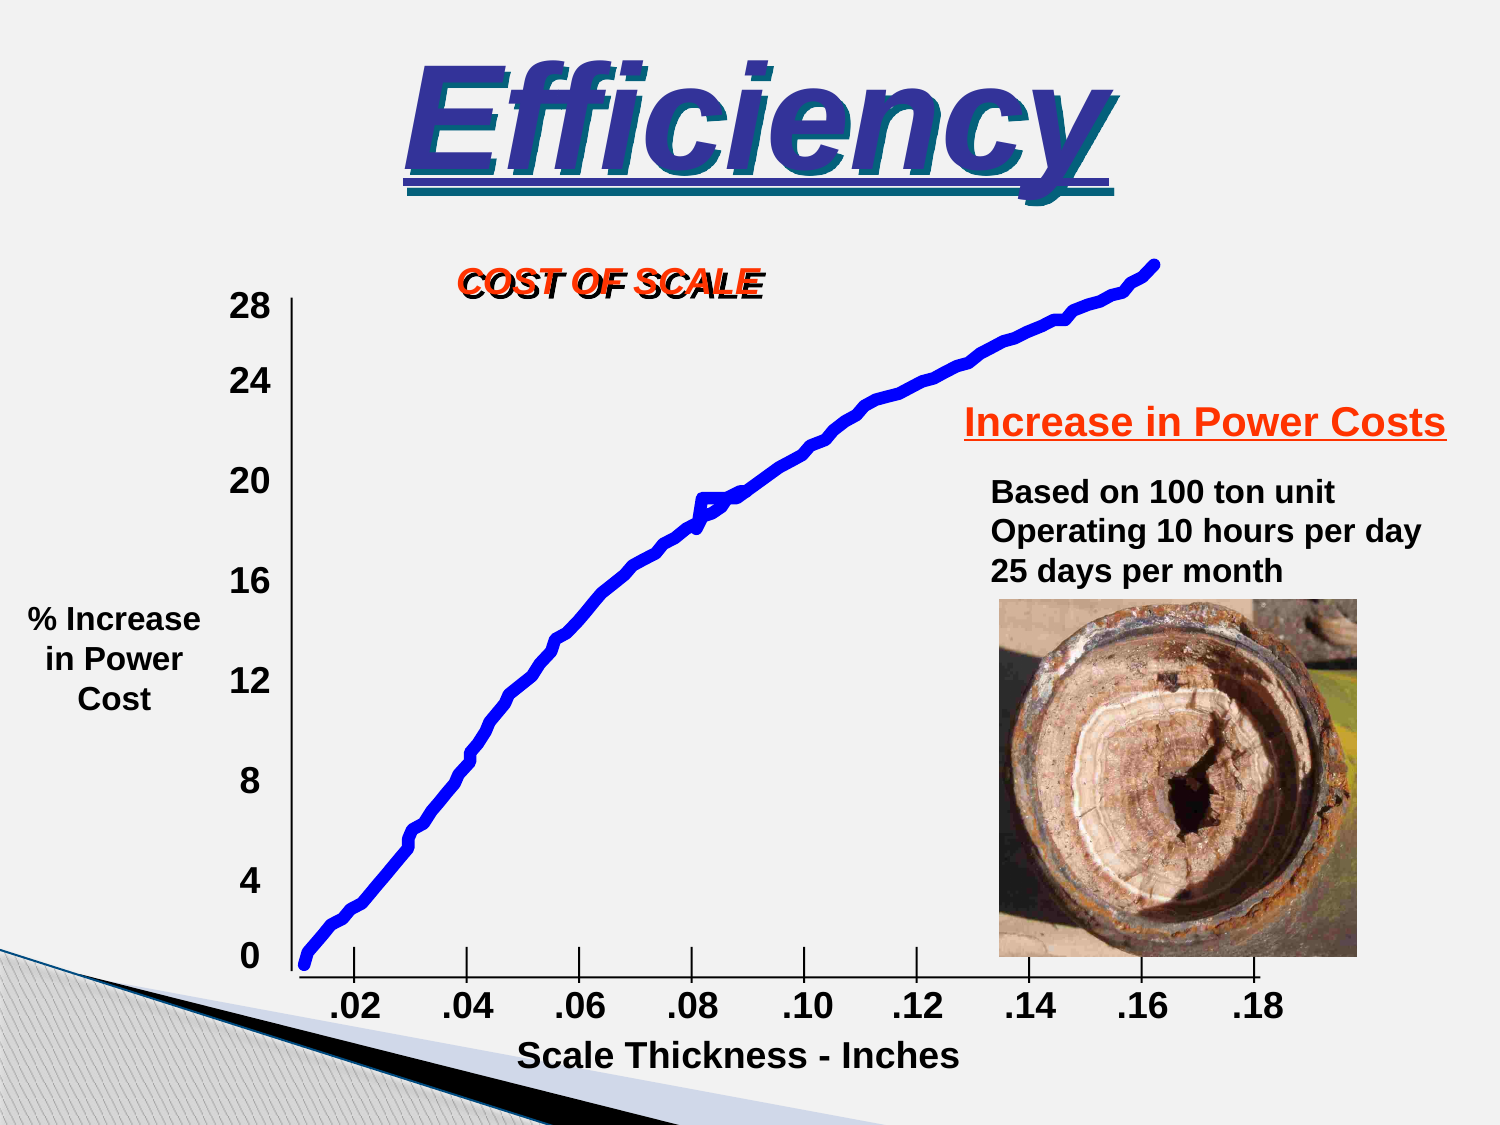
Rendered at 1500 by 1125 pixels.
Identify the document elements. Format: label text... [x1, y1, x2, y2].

text_box % Increase in Power Cost [12, 589, 208, 725]
text_box Efficiency [312, 12, 1200, 208]
text_box Scale Thickness - Inches [501, 1045, 976, 1084]
picture [999, 599, 1357, 957]
picture [317, 17, 1204, 211]
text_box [213, 273, 1299, 1034]
text_box COST OF SCALE [441, 249, 787, 273]
text_box Increase in Power Costs [1304, 387, 1462, 453]
text_box Based on 100 ton unit Operating 10 hours per day 25 days per month [1304, 462, 1438, 597]
